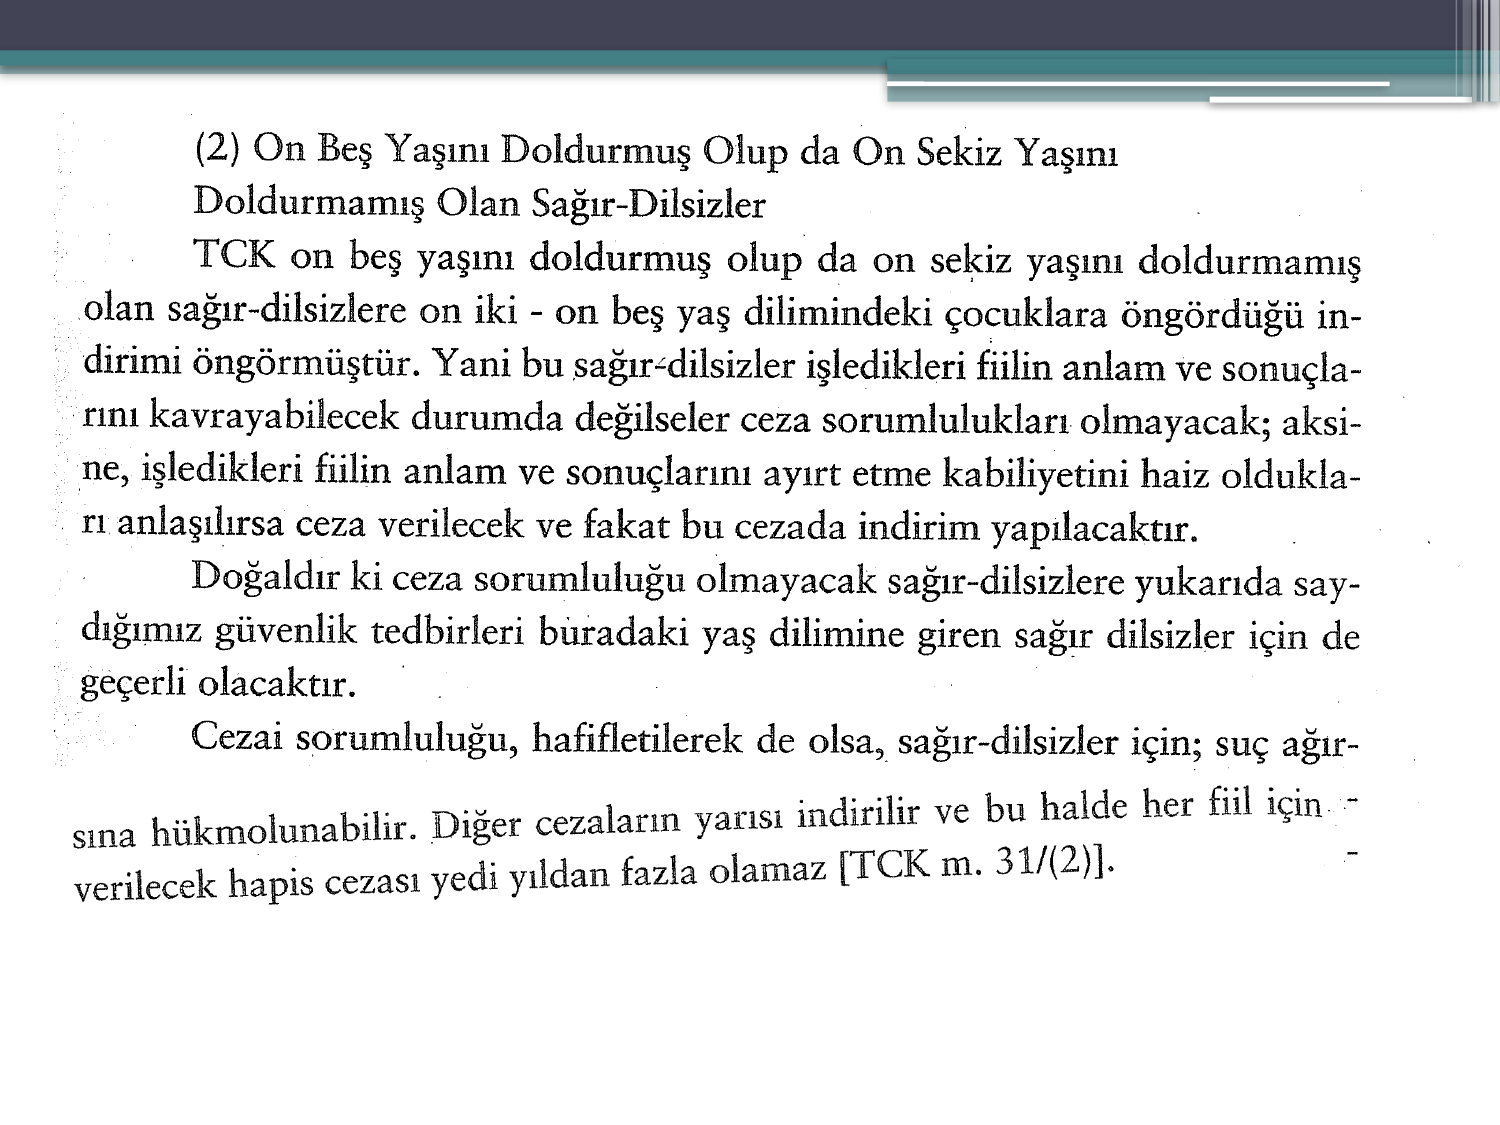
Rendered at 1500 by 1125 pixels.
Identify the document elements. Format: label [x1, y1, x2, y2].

picture [53, 113, 1461, 918]
